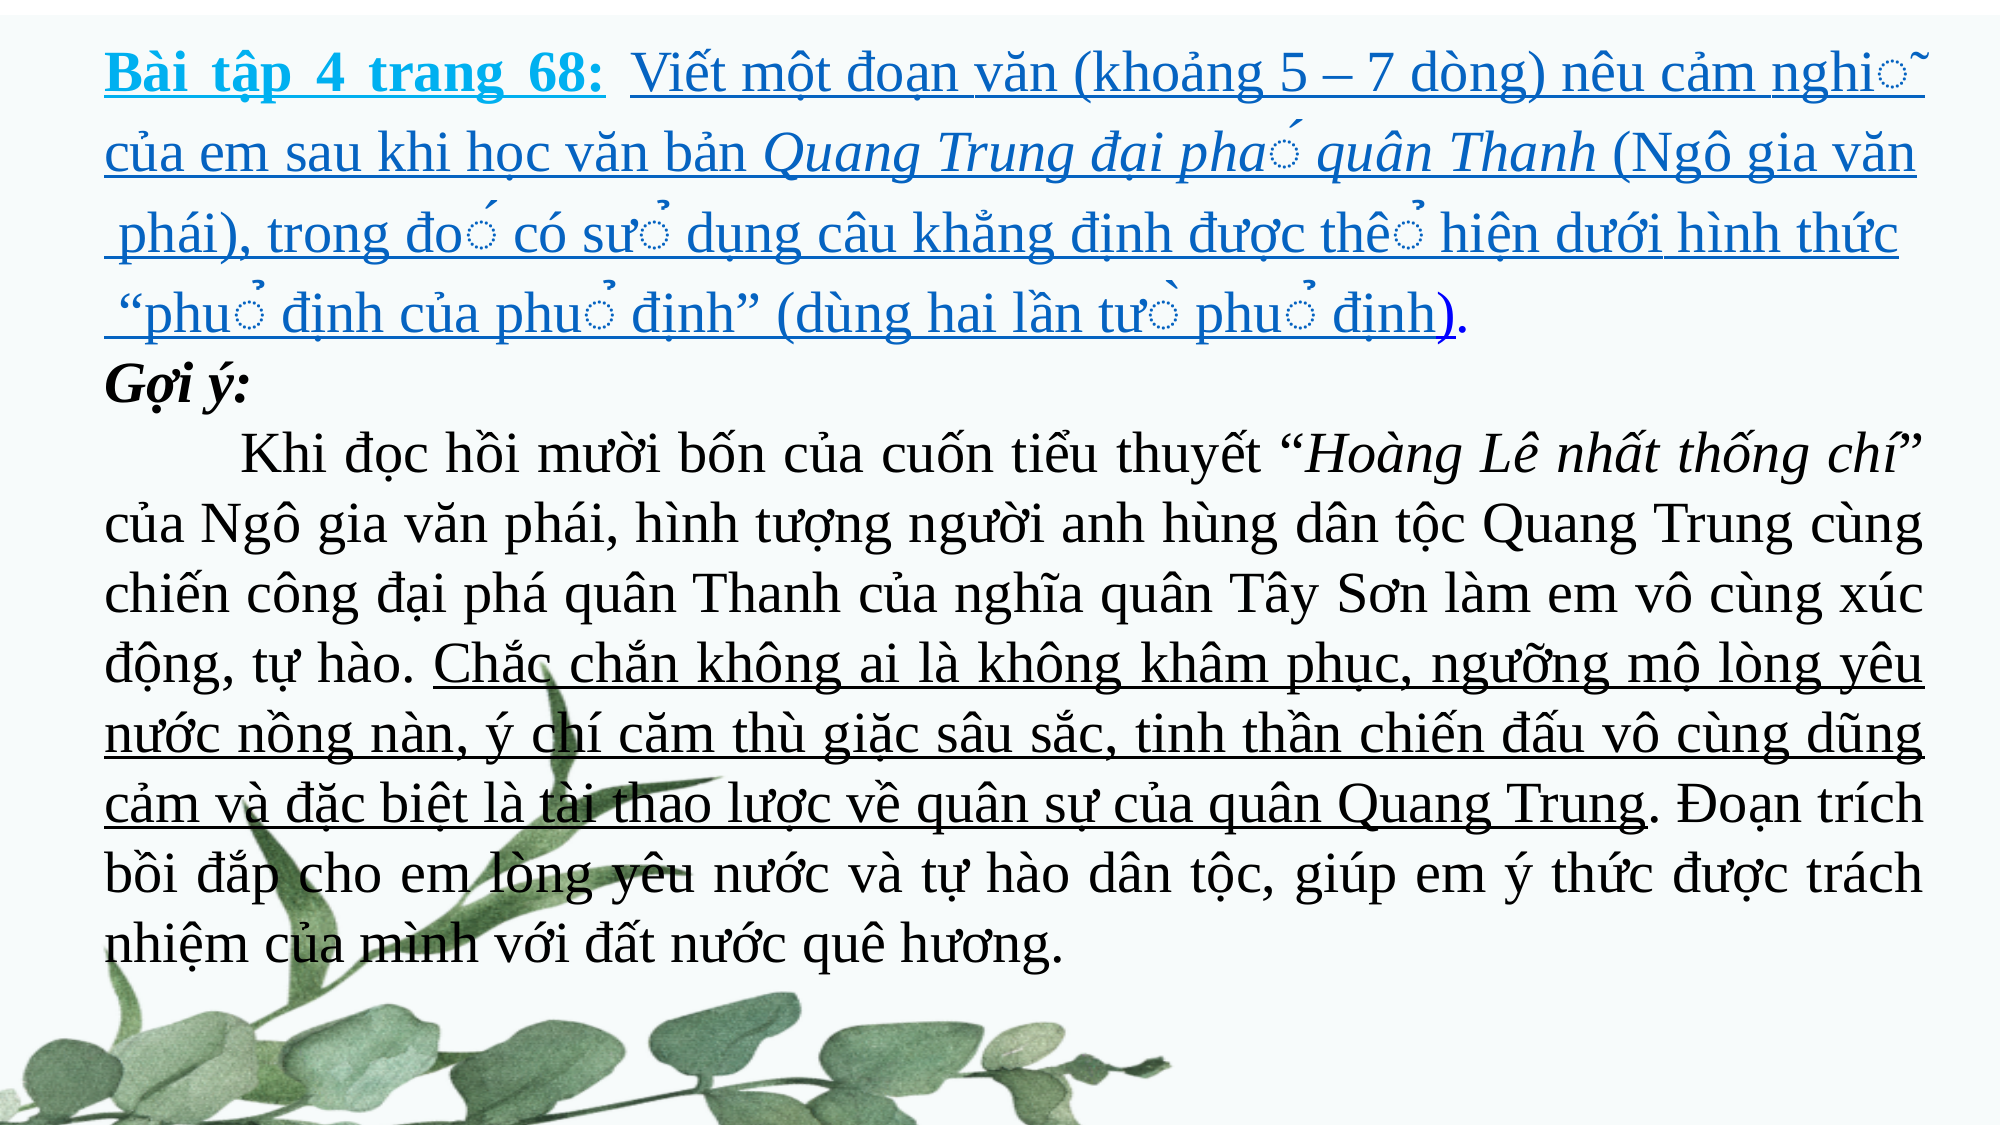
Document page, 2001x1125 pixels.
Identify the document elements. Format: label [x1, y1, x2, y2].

list [0, 15, 2000, 1125]
